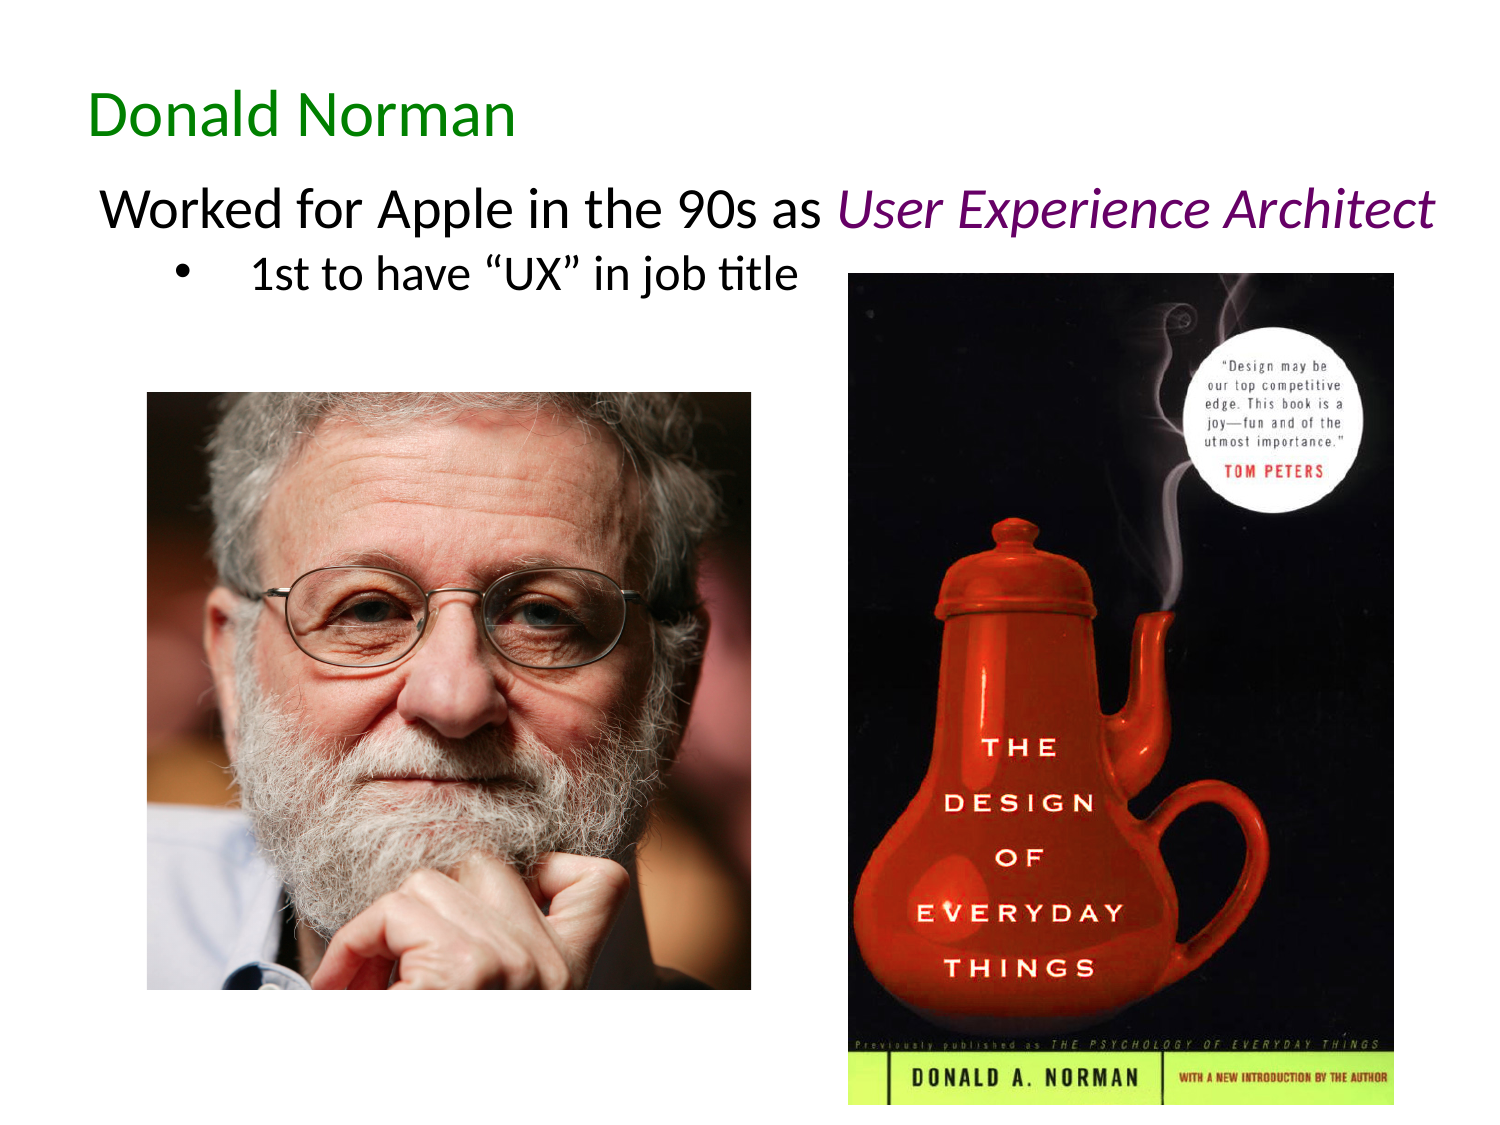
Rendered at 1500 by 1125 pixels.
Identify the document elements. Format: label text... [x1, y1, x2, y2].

text_box Worked for Apple in the 90s as User Experience Architect 1st to have “UX” in job title [84, 162, 1500, 308]
text_box Donald Norman [73, 62, 534, 158]
picture [146, 391, 752, 990]
picture [847, 273, 1394, 1105]
